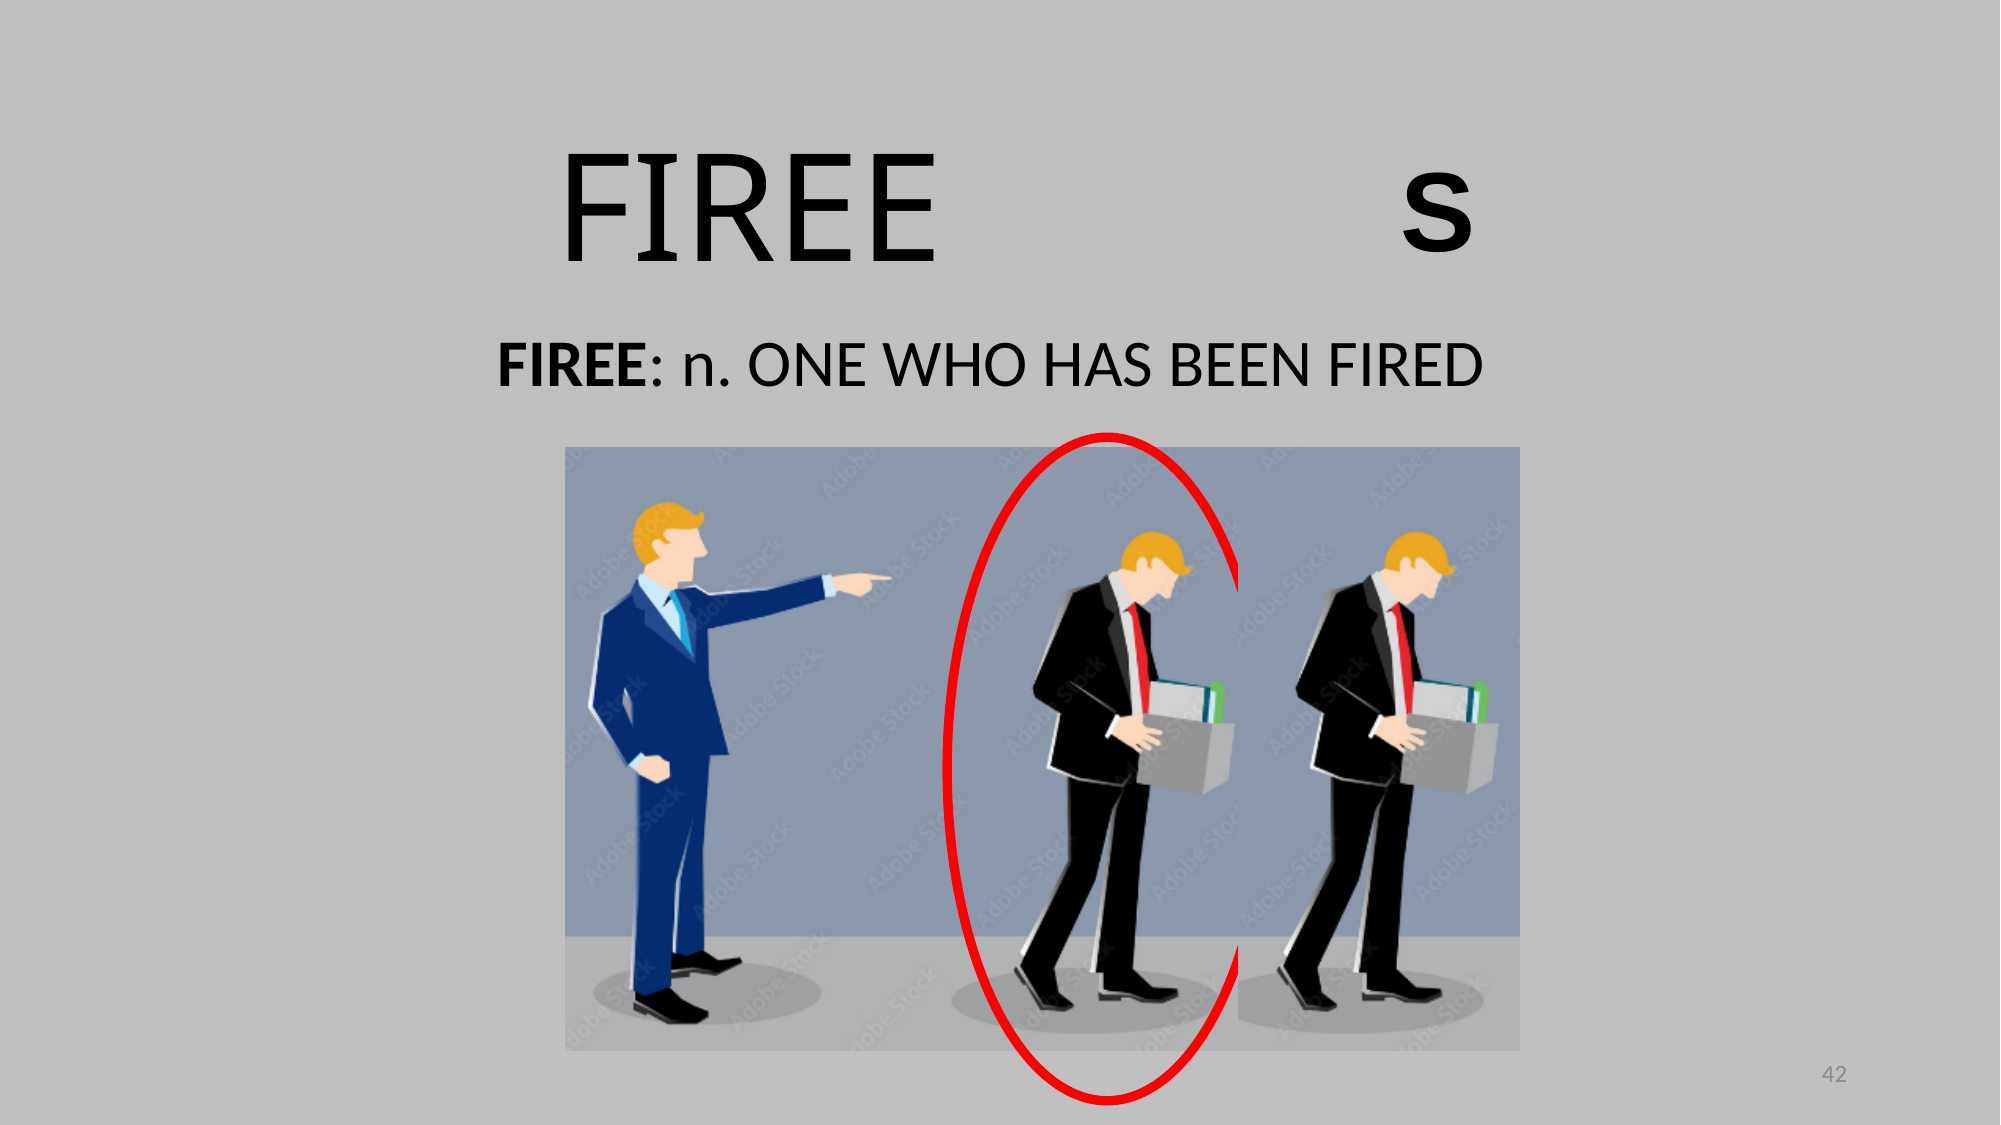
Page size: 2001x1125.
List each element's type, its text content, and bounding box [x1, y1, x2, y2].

text_box FIREE [539, 104, 1399, 299]
text_box FIREE: n. ONE WHO HAS BEEN FIRED [482, 312, 1593, 407]
text_box [1066, 436, 1148, 447]
slide_number 42 [1412, 1042, 1863, 1103]
picture [565, 447, 1520, 1051]
text_box [1021, 1051, 1193, 1102]
text_box S [1386, 131, 1520, 282]
